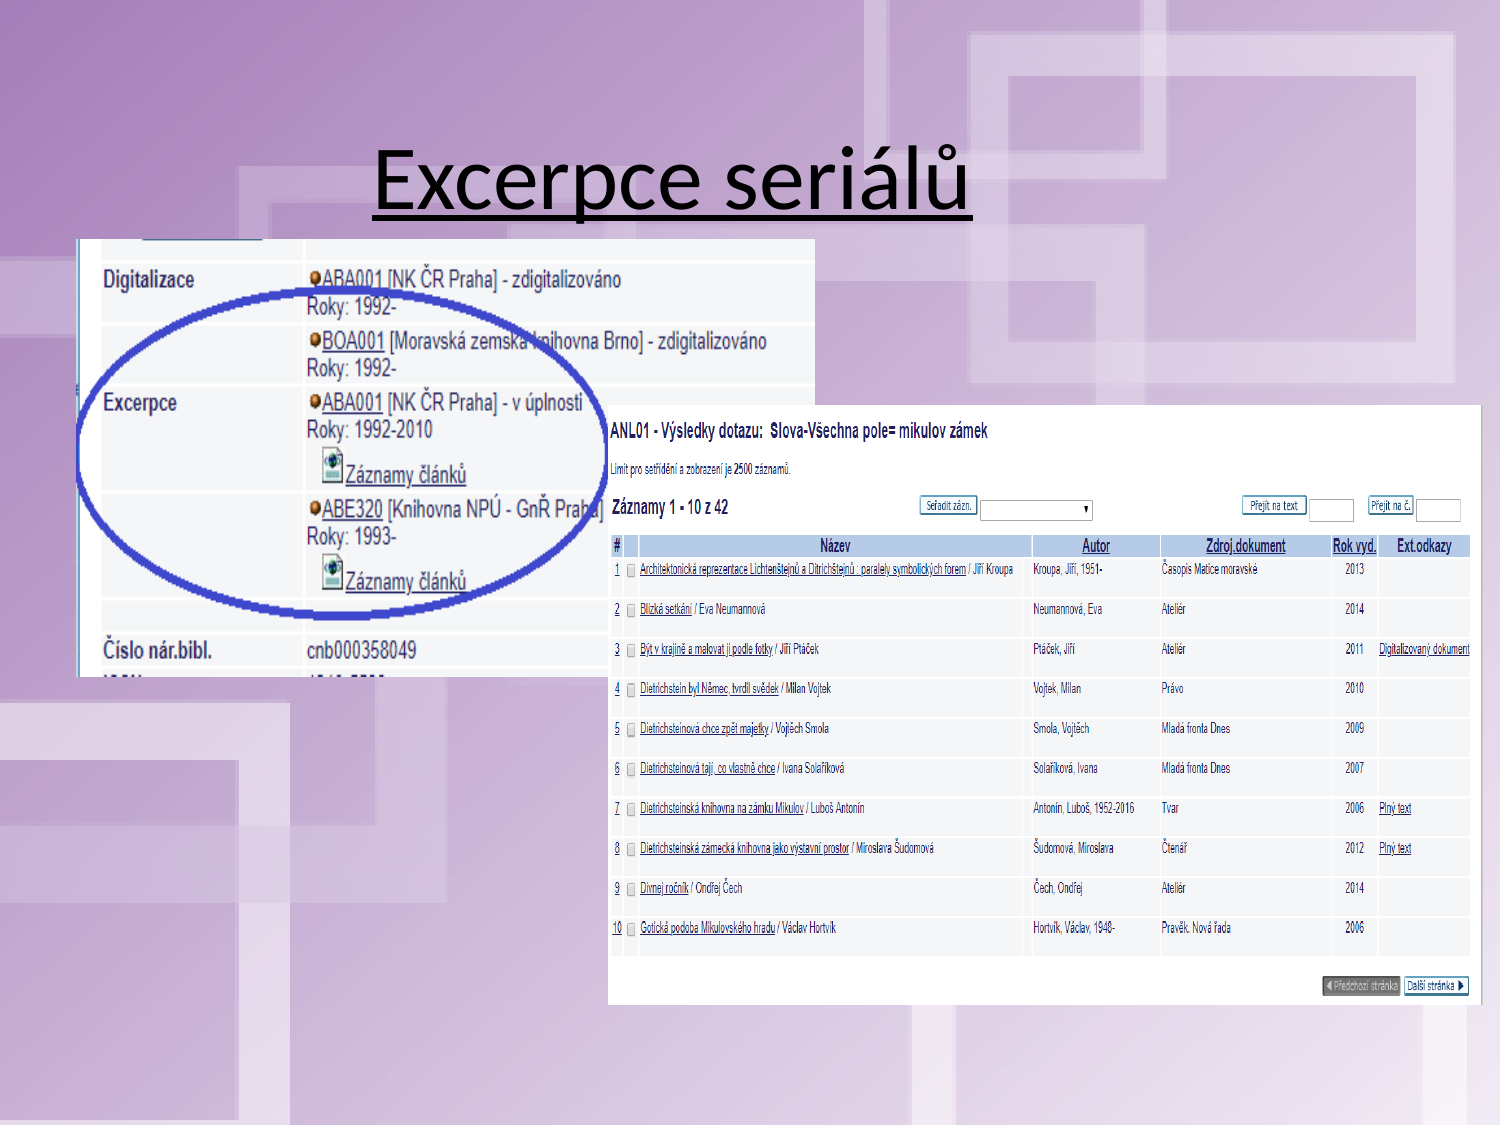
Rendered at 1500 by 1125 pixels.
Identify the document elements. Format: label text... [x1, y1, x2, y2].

picture [0, 0, 1500, 1125]
title Excerpce seriálů [75, 44, 1270, 236]
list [607, 405, 1483, 1006]
